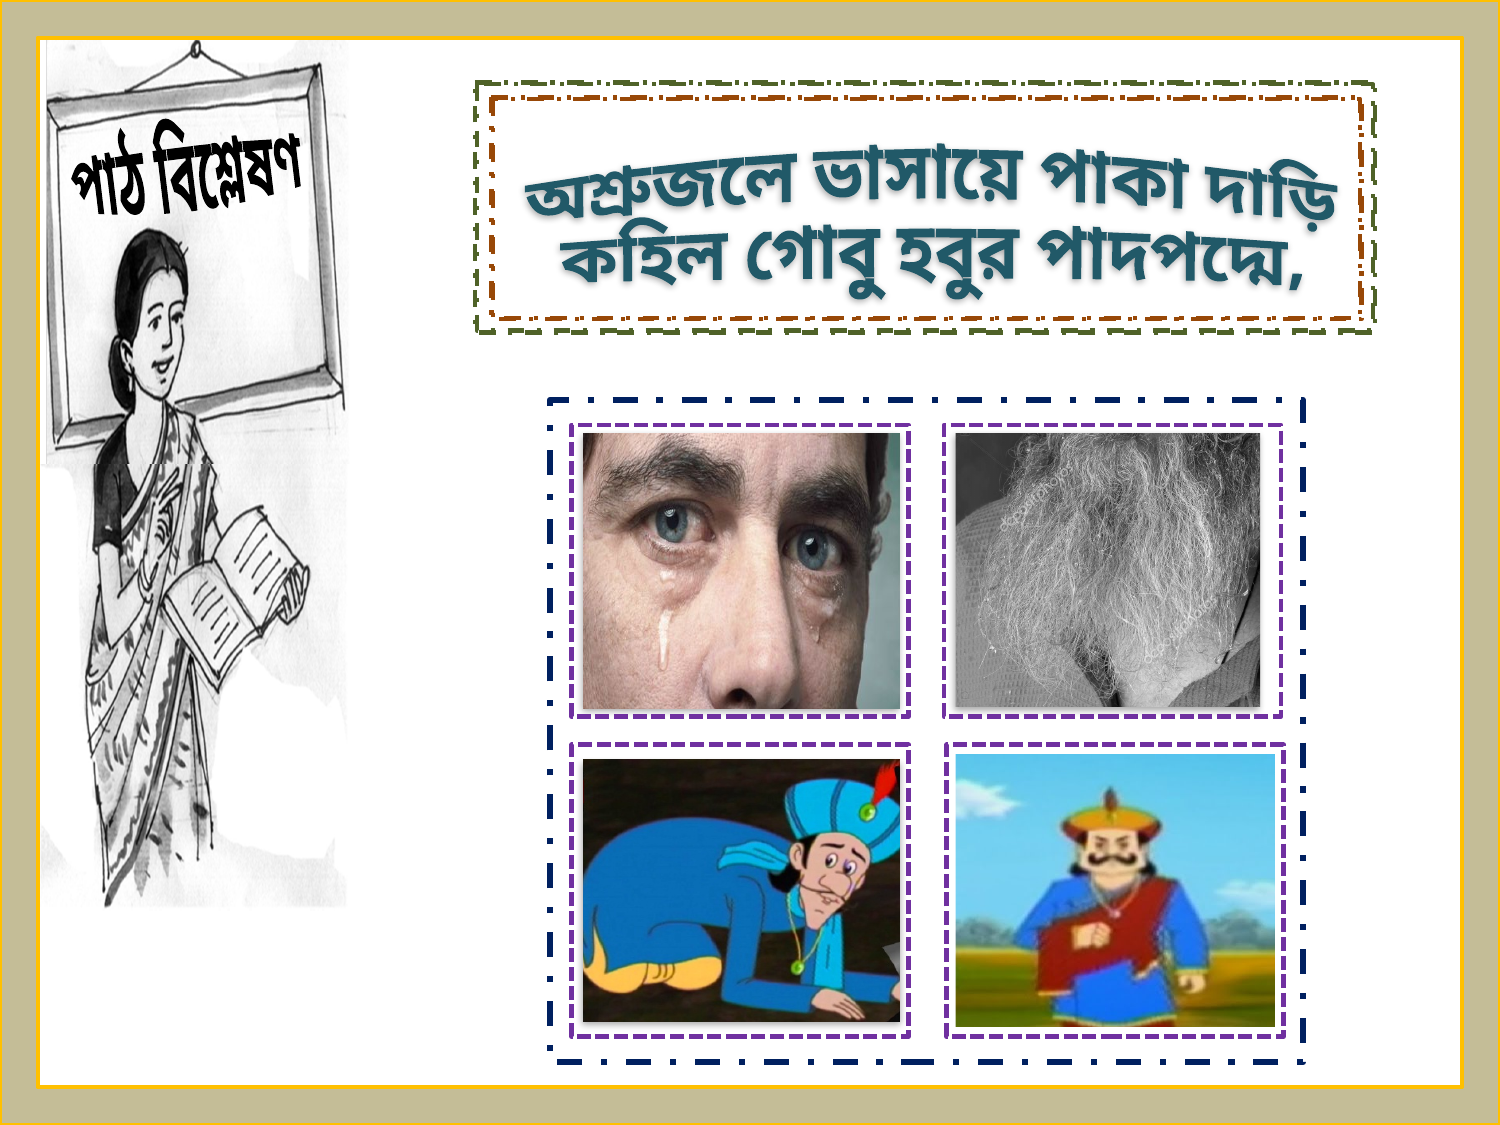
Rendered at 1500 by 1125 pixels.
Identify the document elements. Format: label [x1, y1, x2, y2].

text_box [0, 0, 1500, 1125]
text_box [474, 82, 1376, 333]
